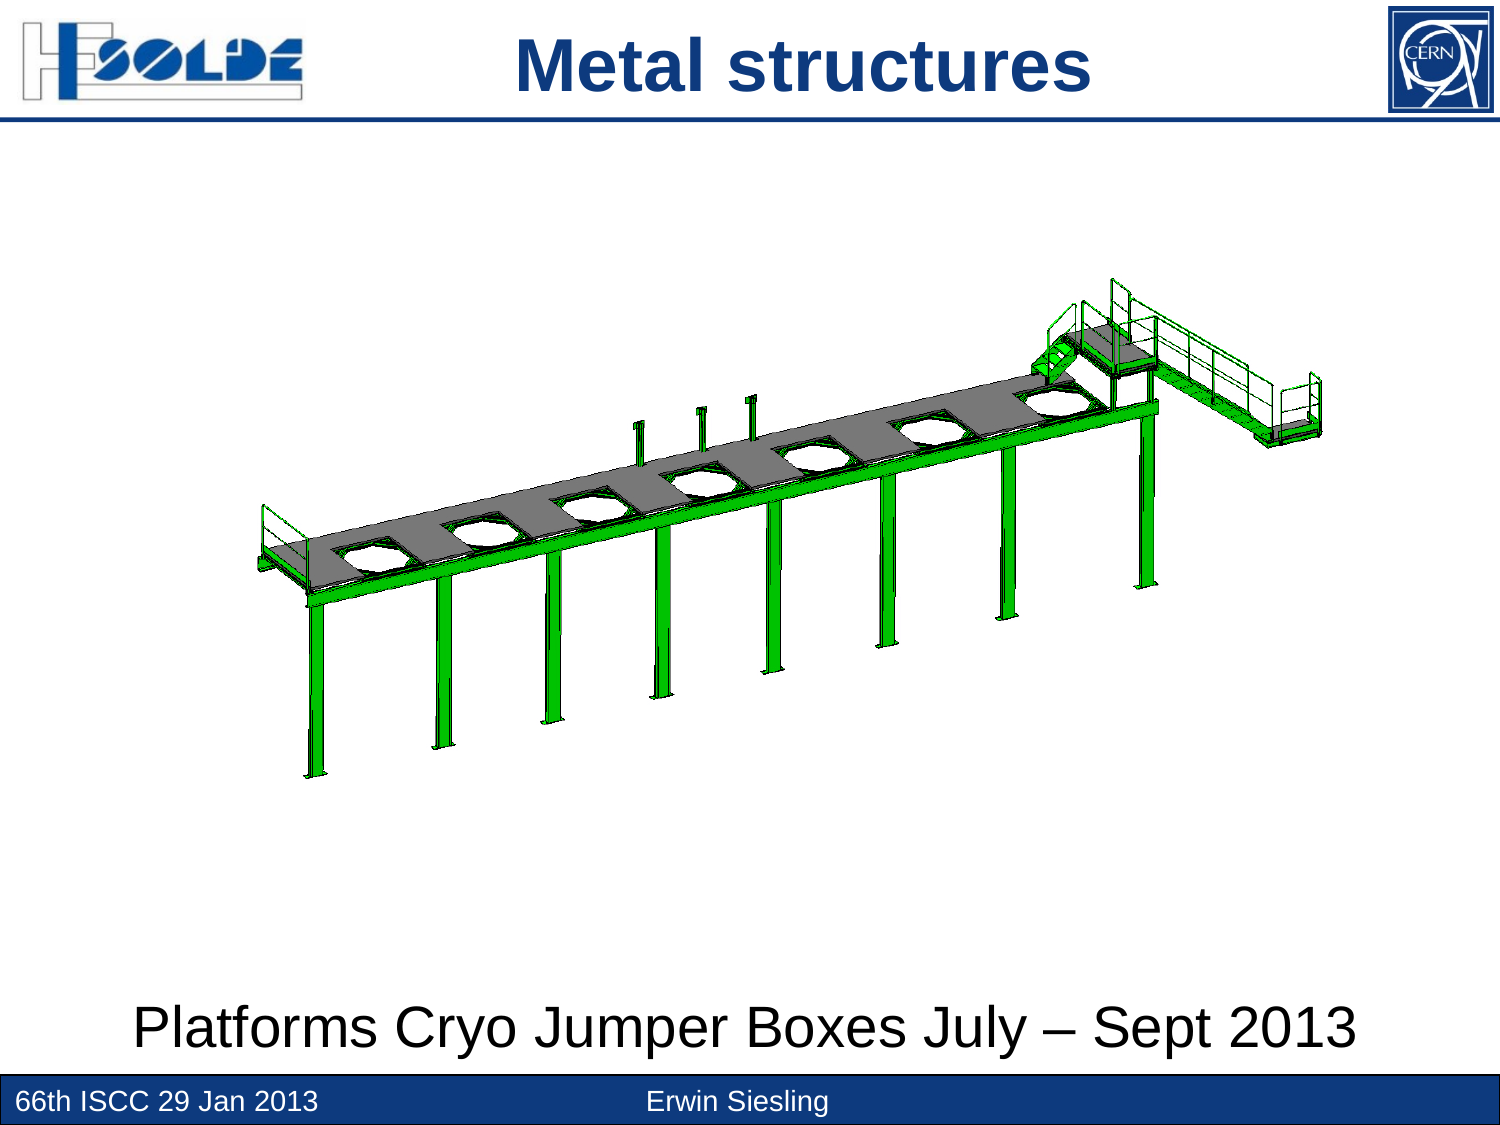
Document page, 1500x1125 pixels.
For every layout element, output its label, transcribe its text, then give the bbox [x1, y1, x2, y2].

picture [17, 18, 307, 105]
picture [9, 132, 1476, 961]
text_box Metal structures [341, 8, 1267, 114]
picture [1388, 6, 1494, 113]
text_box Platforms Cryo Jumper Boxes July – Sept 2013 [2, 982, 1490, 1067]
